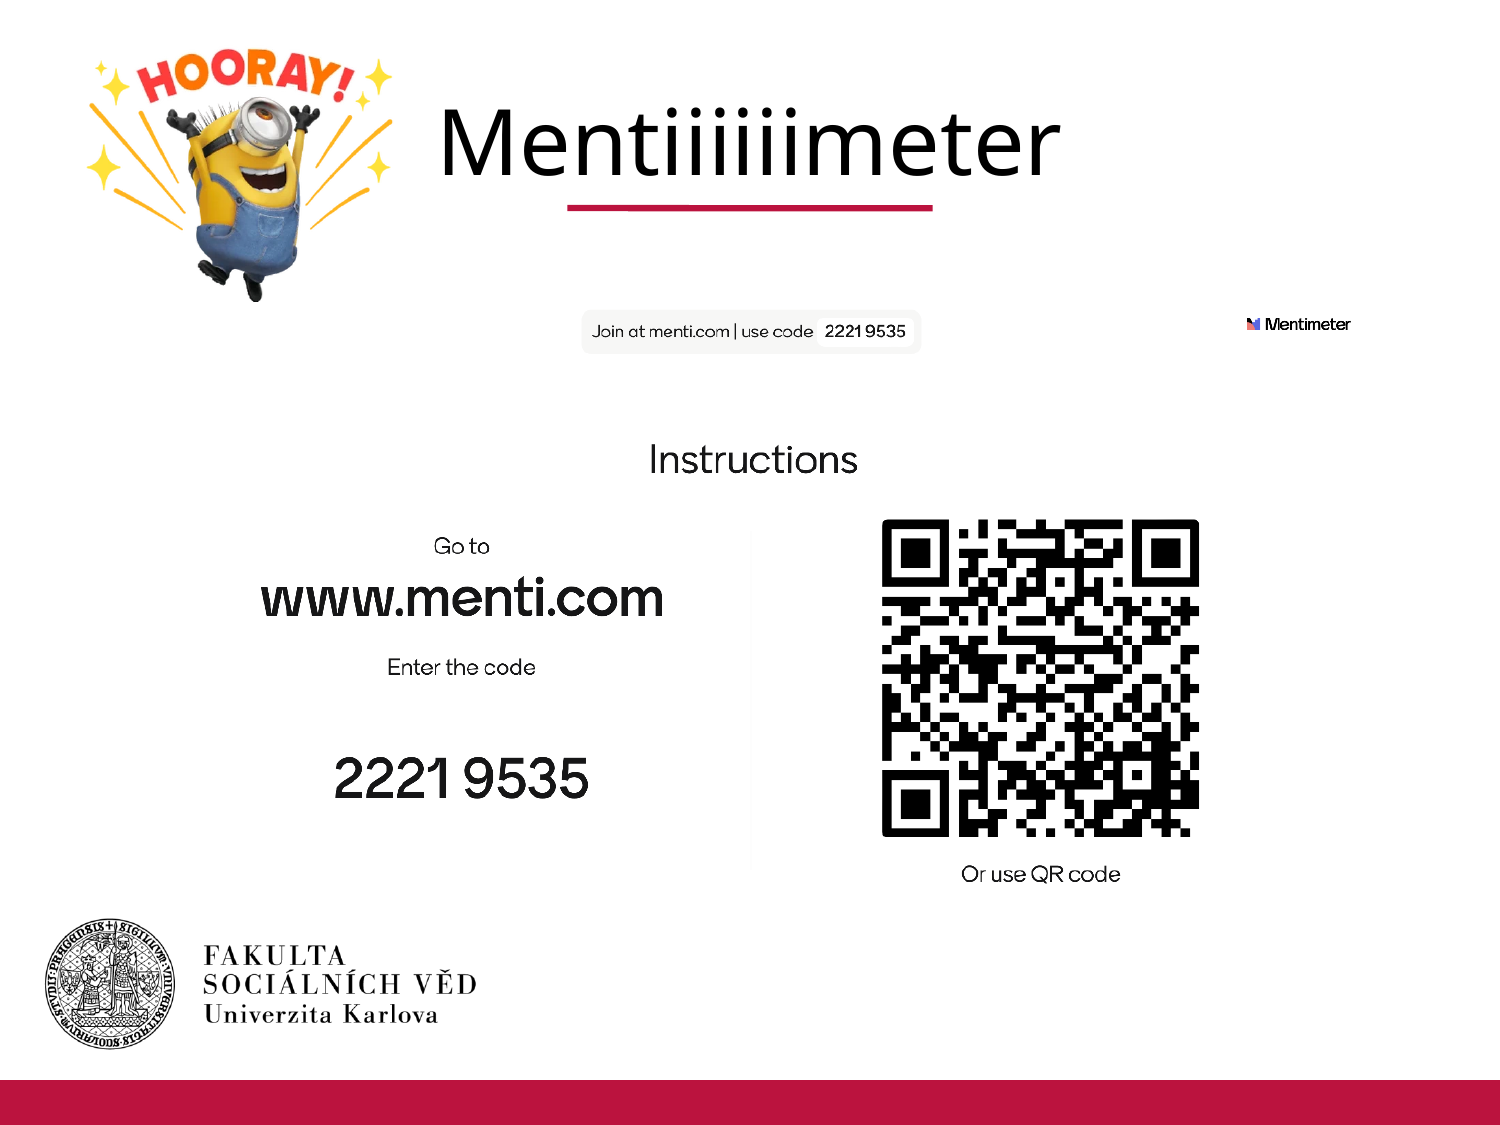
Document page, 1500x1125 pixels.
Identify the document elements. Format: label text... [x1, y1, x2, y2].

title Mentiiiiiimeter [421, 45, 1425, 233]
picture [41, 302, 1362, 1051]
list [64, 0, 416, 351]
